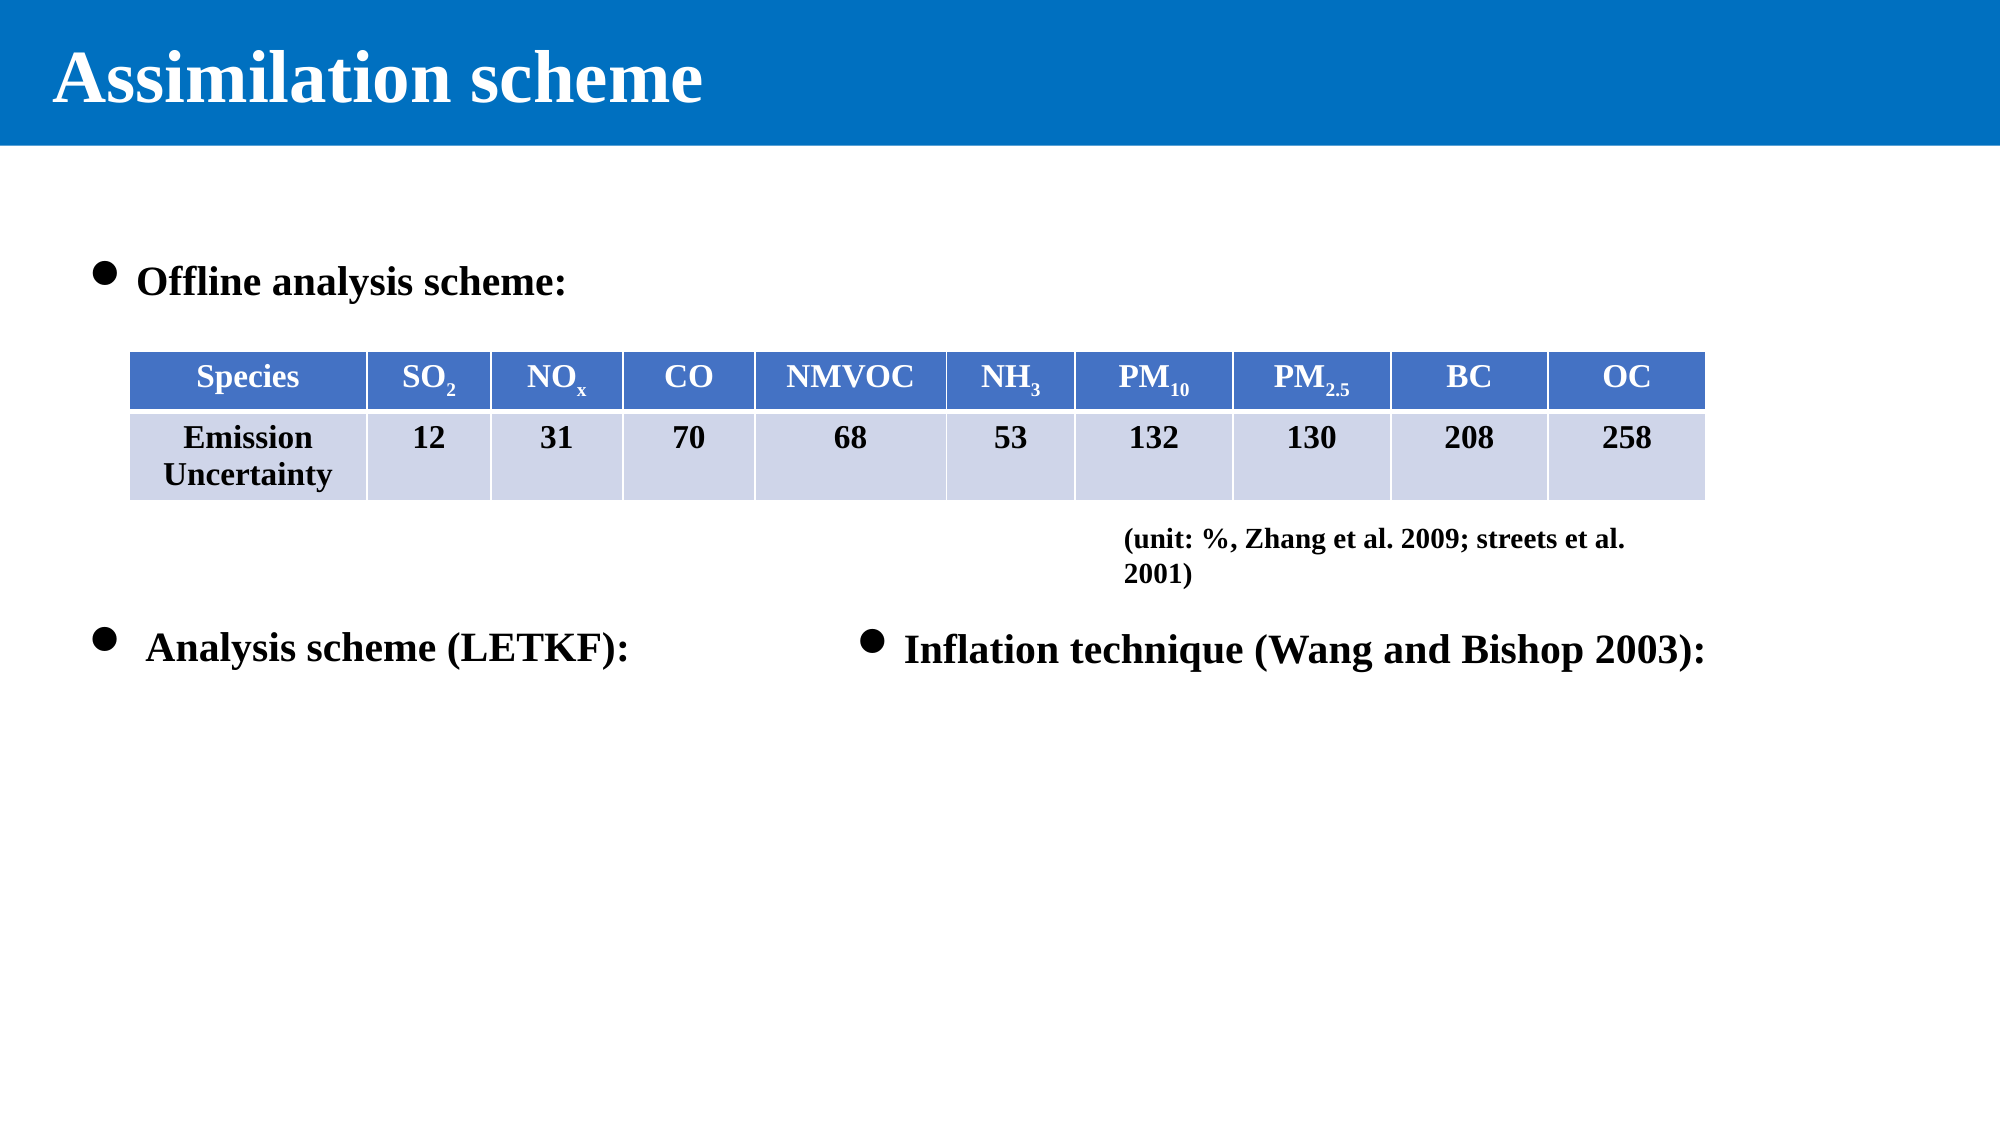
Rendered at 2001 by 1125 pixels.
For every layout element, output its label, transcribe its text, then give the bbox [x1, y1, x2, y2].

text_box Assimilation scheme [0, 0, 2000, 146]
text_box Offline analysis scheme: [74, 246, 1815, 312]
text_box Analysis scheme (LETKF): [74, 600, 659, 678]
text_box Inflation technique (Wang and Bishop 2003): [842, 601, 1880, 679]
text_box (unit: %, Zhang et al. 2009; streets et al. 2001) [1109, 511, 1707, 597]
